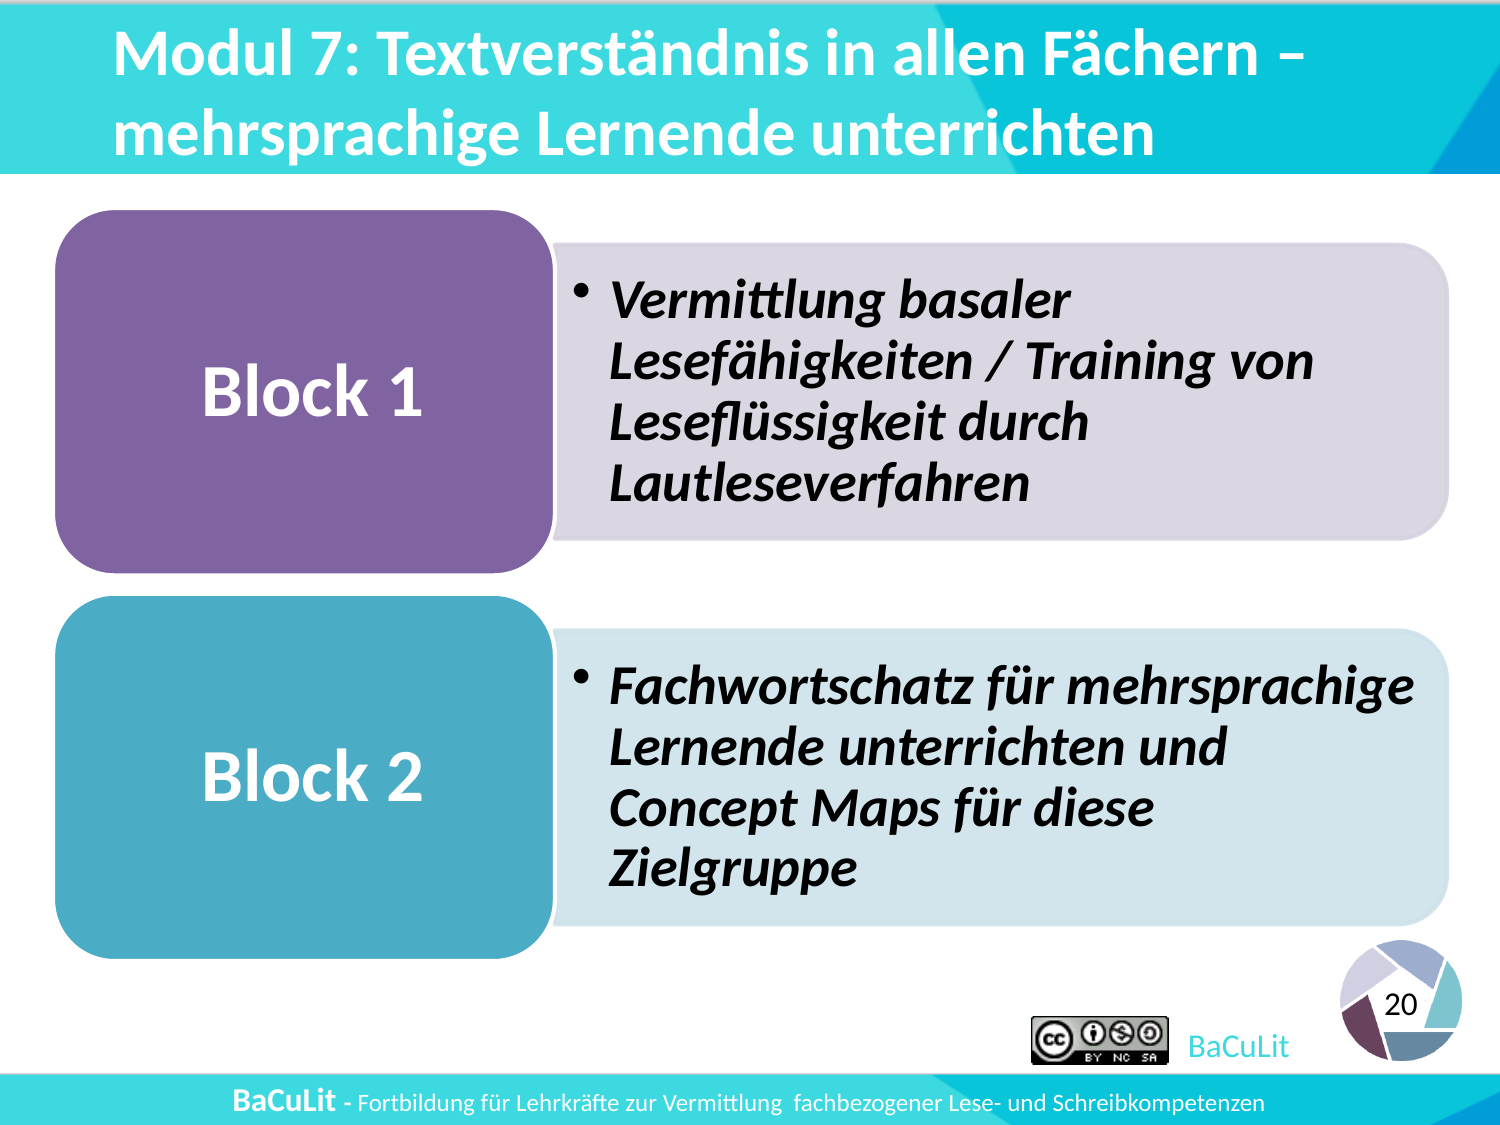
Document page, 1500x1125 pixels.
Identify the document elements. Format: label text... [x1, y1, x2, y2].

picture [1031, 1016, 1169, 1065]
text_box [52, 207, 1448, 962]
picture [0, 0, 1500, 174]
picture [0, 1073, 1500, 1125]
picture [1340, 940, 1462, 1061]
title Modul 7: Textverständnis in allen Fächern – mehrsprachige Lernende unterrichten [53, 1, 1354, 176]
